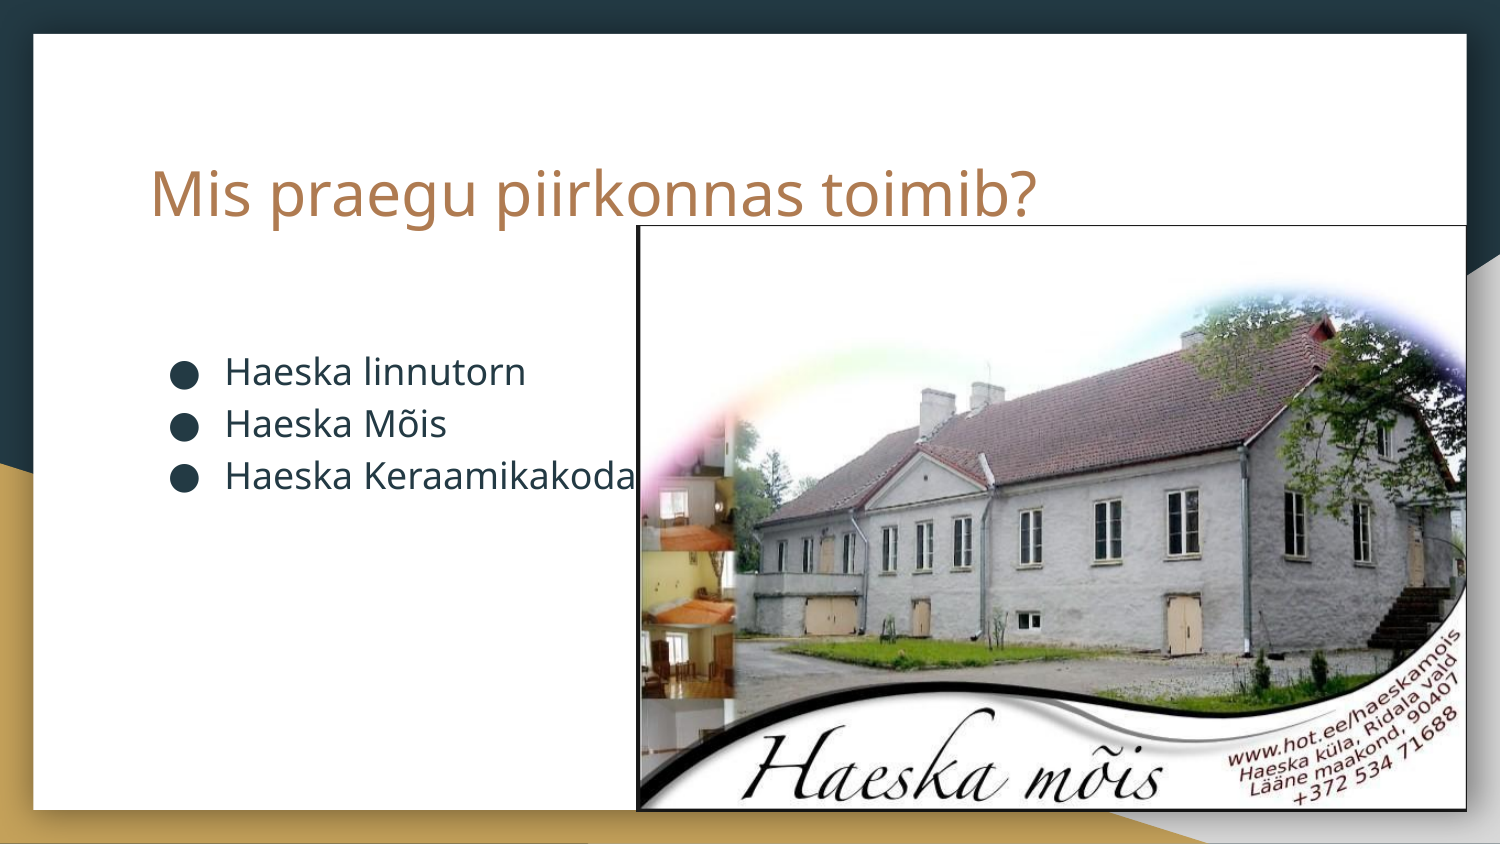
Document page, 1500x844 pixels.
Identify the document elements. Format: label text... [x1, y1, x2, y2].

title Mis praegu piirkonnas toimib? [134, 138, 1366, 296]
picture [636, 224, 1467, 812]
list Haeska linnutorn Haeska Mõis Haeska Keraamikakoda [134, 326, 631, 729]
